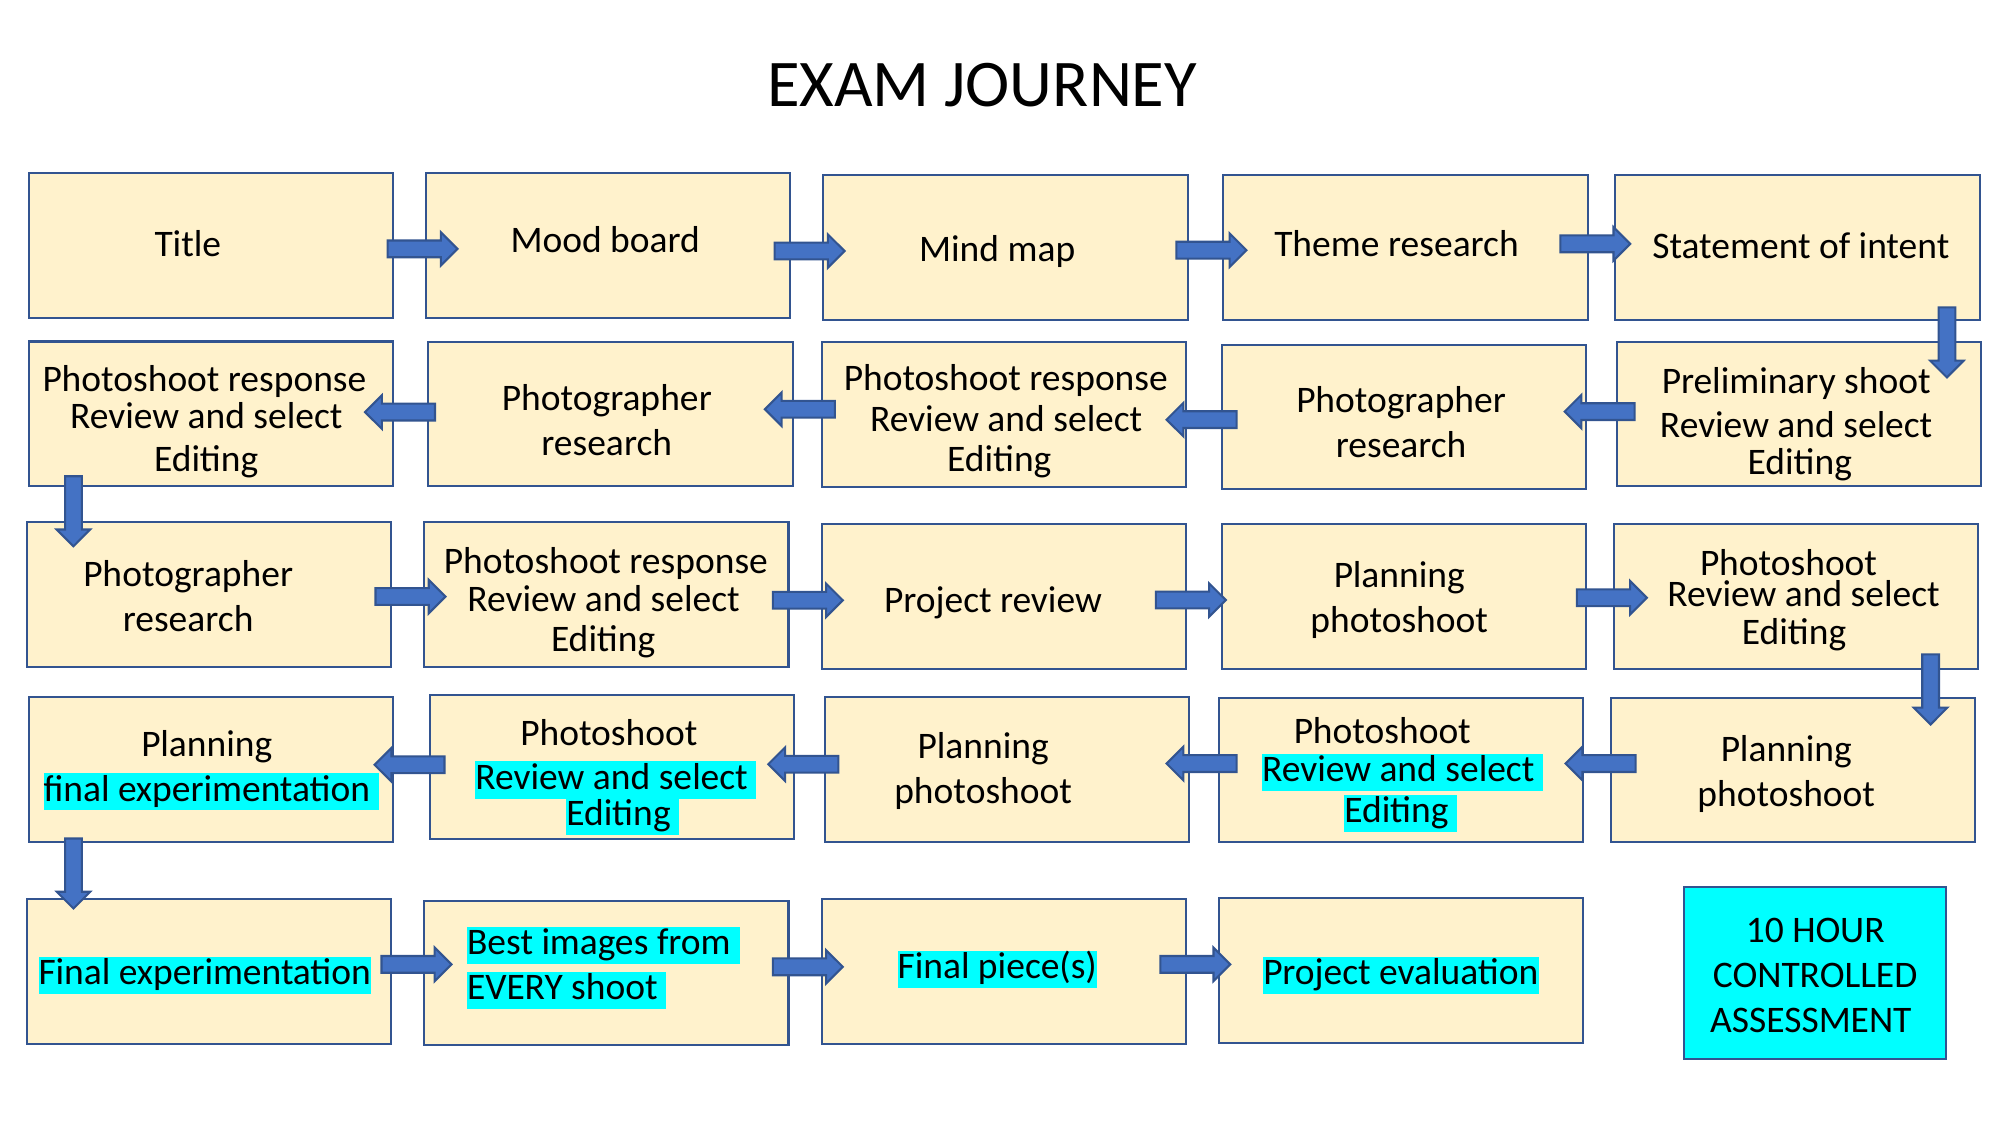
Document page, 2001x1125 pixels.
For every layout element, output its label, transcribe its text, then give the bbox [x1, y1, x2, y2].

text_box Photographer research [1281, 367, 1530, 472]
text_box [1876, 341, 1982, 487]
text_box [423, 521, 790, 587]
text_box [28, 172, 394, 319]
text_box [1218, 897, 1584, 1044]
text_box [386, 229, 460, 269]
text_box Photoshoot response [27, 346, 391, 407]
text_box [1154, 580, 1228, 620]
text_box [1221, 344, 1587, 490]
text_box [821, 523, 1187, 670]
text_box [423, 900, 790, 1046]
text_box [427, 341, 794, 487]
text_box Title [139, 211, 236, 272]
text_box [821, 406, 1187, 488]
text_box Photographer research [487, 365, 736, 471]
text_box [28, 407, 139, 487]
text_box Mood board [495, 208, 724, 268]
text_box EXAM JOURNEY [752, 32, 1228, 127]
text_box [1165, 744, 1238, 783]
text_box Mind map [904, 217, 1091, 277]
text_box Photoshoot [505, 700, 722, 744]
text_box [1563, 392, 1636, 431]
text_box [824, 696, 1190, 843]
text_box [1175, 230, 1248, 270]
text_box [766, 744, 840, 784]
text_box [1575, 578, 1649, 617]
text_box [363, 392, 437, 432]
text_box Review and select [55, 383, 367, 444]
text_box Photoshoot [1685, 530, 1901, 561]
text_box [1564, 744, 1637, 783]
text_box [54, 837, 93, 910]
text_box 10 HOUR CONTROLLED ASSESSMENT [1683, 886, 1947, 1060]
text_box [26, 521, 392, 668]
text_box [1614, 174, 1981, 321]
text_box Preliminary shoot [1647, 348, 1955, 392]
text_box Review and select [1247, 736, 1559, 797]
text_box [821, 341, 1187, 399]
text_box [28, 696, 394, 711]
text_box [425, 172, 791, 319]
text_box Planning photoshoot [879, 713, 1096, 819]
text_box Statement of intent [1637, 213, 1973, 274]
text_box Project evaluation [1248, 940, 1554, 1000]
text_box [373, 745, 446, 784]
text_box [1610, 697, 1976, 843]
text_box [763, 389, 836, 429]
text_box Theme research [1259, 211, 1543, 272]
text_box [1616, 341, 1937, 487]
text_box [429, 694, 795, 840]
text_box [26, 898, 392, 954]
text_box Editing [932, 426, 1076, 486]
text_box Photoshoot response [429, 528, 792, 589]
text_box Best images from EVERY shoot [452, 909, 755, 1015]
text_box [1159, 945, 1232, 984]
text_box Review and select [1652, 561, 1964, 622]
text_box [1559, 224, 1632, 264]
text_box [773, 231, 847, 271]
text_box [1218, 697, 1584, 843]
text_box [1927, 306, 1967, 379]
text_box [1911, 653, 1950, 726]
text_box [283, 417, 394, 487]
text_box Editing [1733, 429, 1876, 490]
text_box Editing [1329, 777, 1473, 838]
text_box [1222, 174, 1589, 321]
text_box Final experimentation [23, 940, 387, 1000]
text_box Editing [536, 606, 680, 666]
text_box Photographer research [68, 541, 317, 647]
text_box [54, 475, 93, 548]
text_box [821, 898, 1187, 1045]
text_box [771, 947, 845, 987]
text_box [28, 340, 394, 402]
text_box Planning photoshoot [1295, 542, 1512, 648]
text_box Final piece(s) [882, 934, 1112, 994]
text_box Editing [551, 780, 695, 840]
text_box [822, 174, 1189, 321]
text_box Editing [1727, 599, 1870, 659]
text_box [28, 816, 394, 843]
text_box Planning photoshoot [1682, 716, 1899, 822]
text_box Photoshoot response [829, 345, 1192, 406]
text_box [1221, 523, 1587, 670]
text_box Planning final experimentation [28, 711, 394, 816]
text_box [374, 577, 447, 616]
text_box [380, 945, 453, 984]
text_box Review and select [855, 386, 1166, 446]
text_box Editing [139, 426, 283, 487]
text_box [771, 581, 845, 620]
text_box Review and select [1645, 392, 1956, 453]
text_box [423, 589, 790, 668]
text_box [26, 974, 392, 1045]
text_box [1165, 400, 1238, 439]
text_box Photoshoot [1278, 698, 1495, 736]
text_box [1613, 523, 1979, 670]
text_box Review and select [460, 744, 772, 805]
text_box Review and select [452, 566, 764, 626]
text_box Project review [869, 567, 1126, 628]
